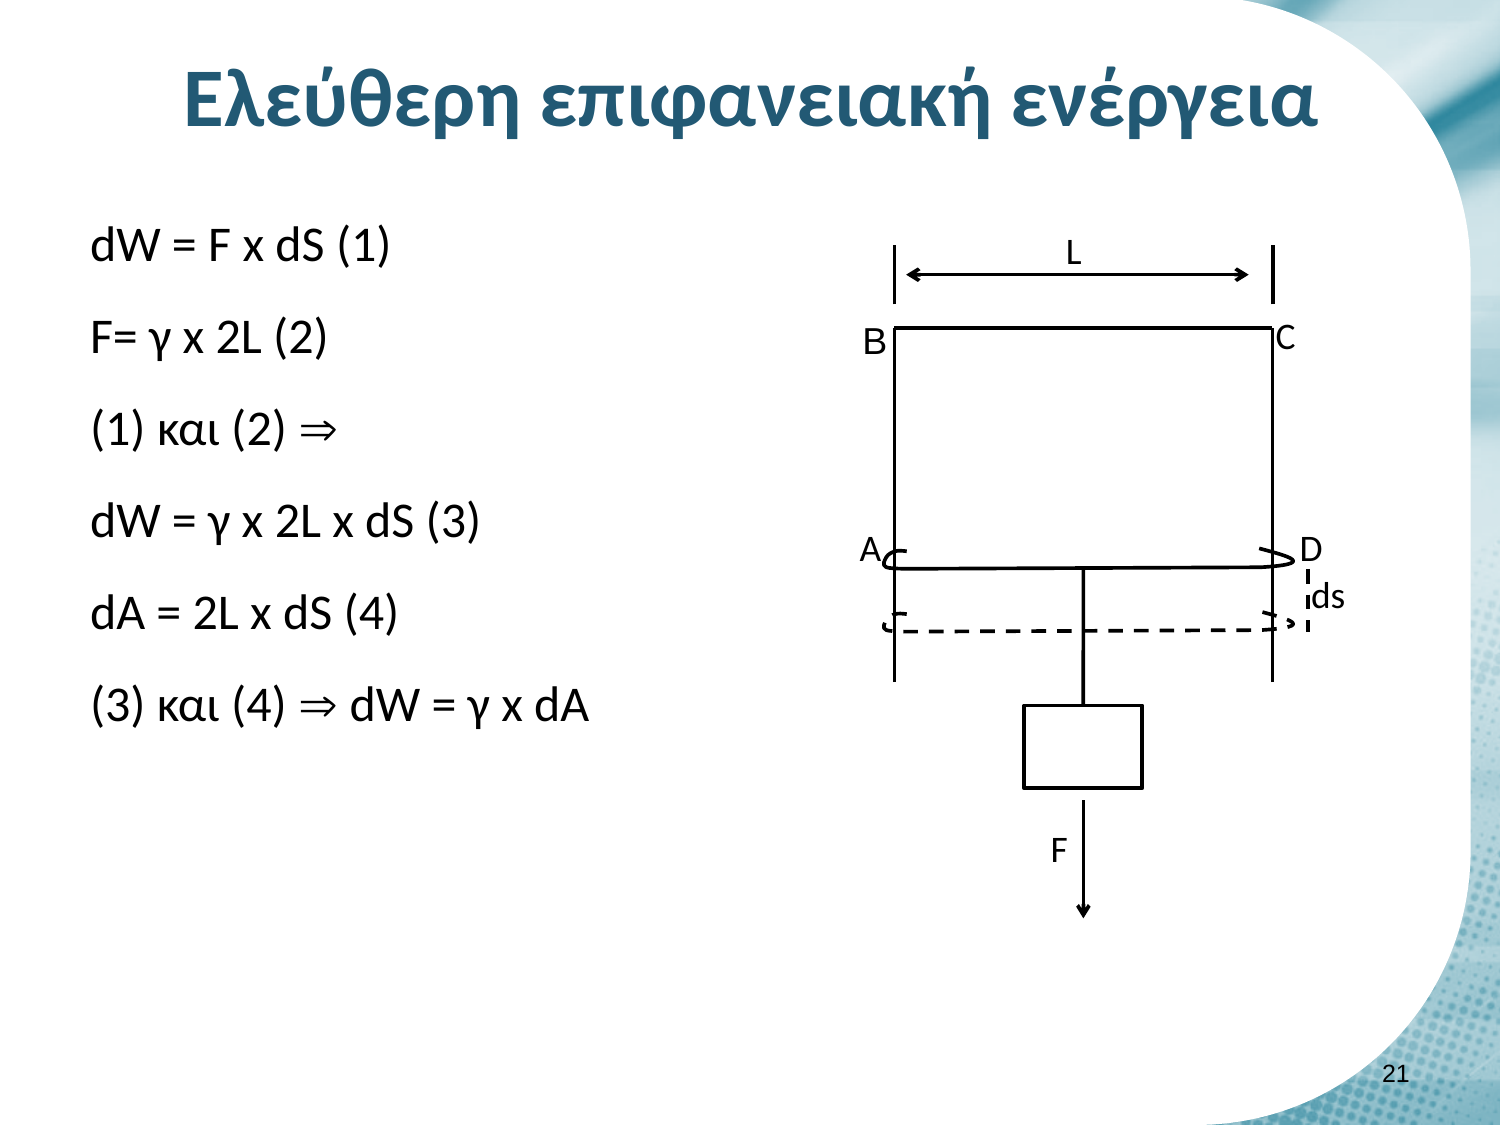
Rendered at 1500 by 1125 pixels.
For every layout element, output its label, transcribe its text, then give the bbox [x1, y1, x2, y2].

title Ελεύθερη επιφανειακή ενέργεια [76, 19, 1427, 169]
list dW = F x dS (1) F= γ x 2L (2) (1) και (2)  dW = γ x 2L x dS (3) dA = 2L x dS (4) (3) και (4)  dW = γ x dA [75, 196, 786, 1024]
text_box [844, 219, 1362, 919]
slide_number 20 [1074, 1042, 1425, 1103]
